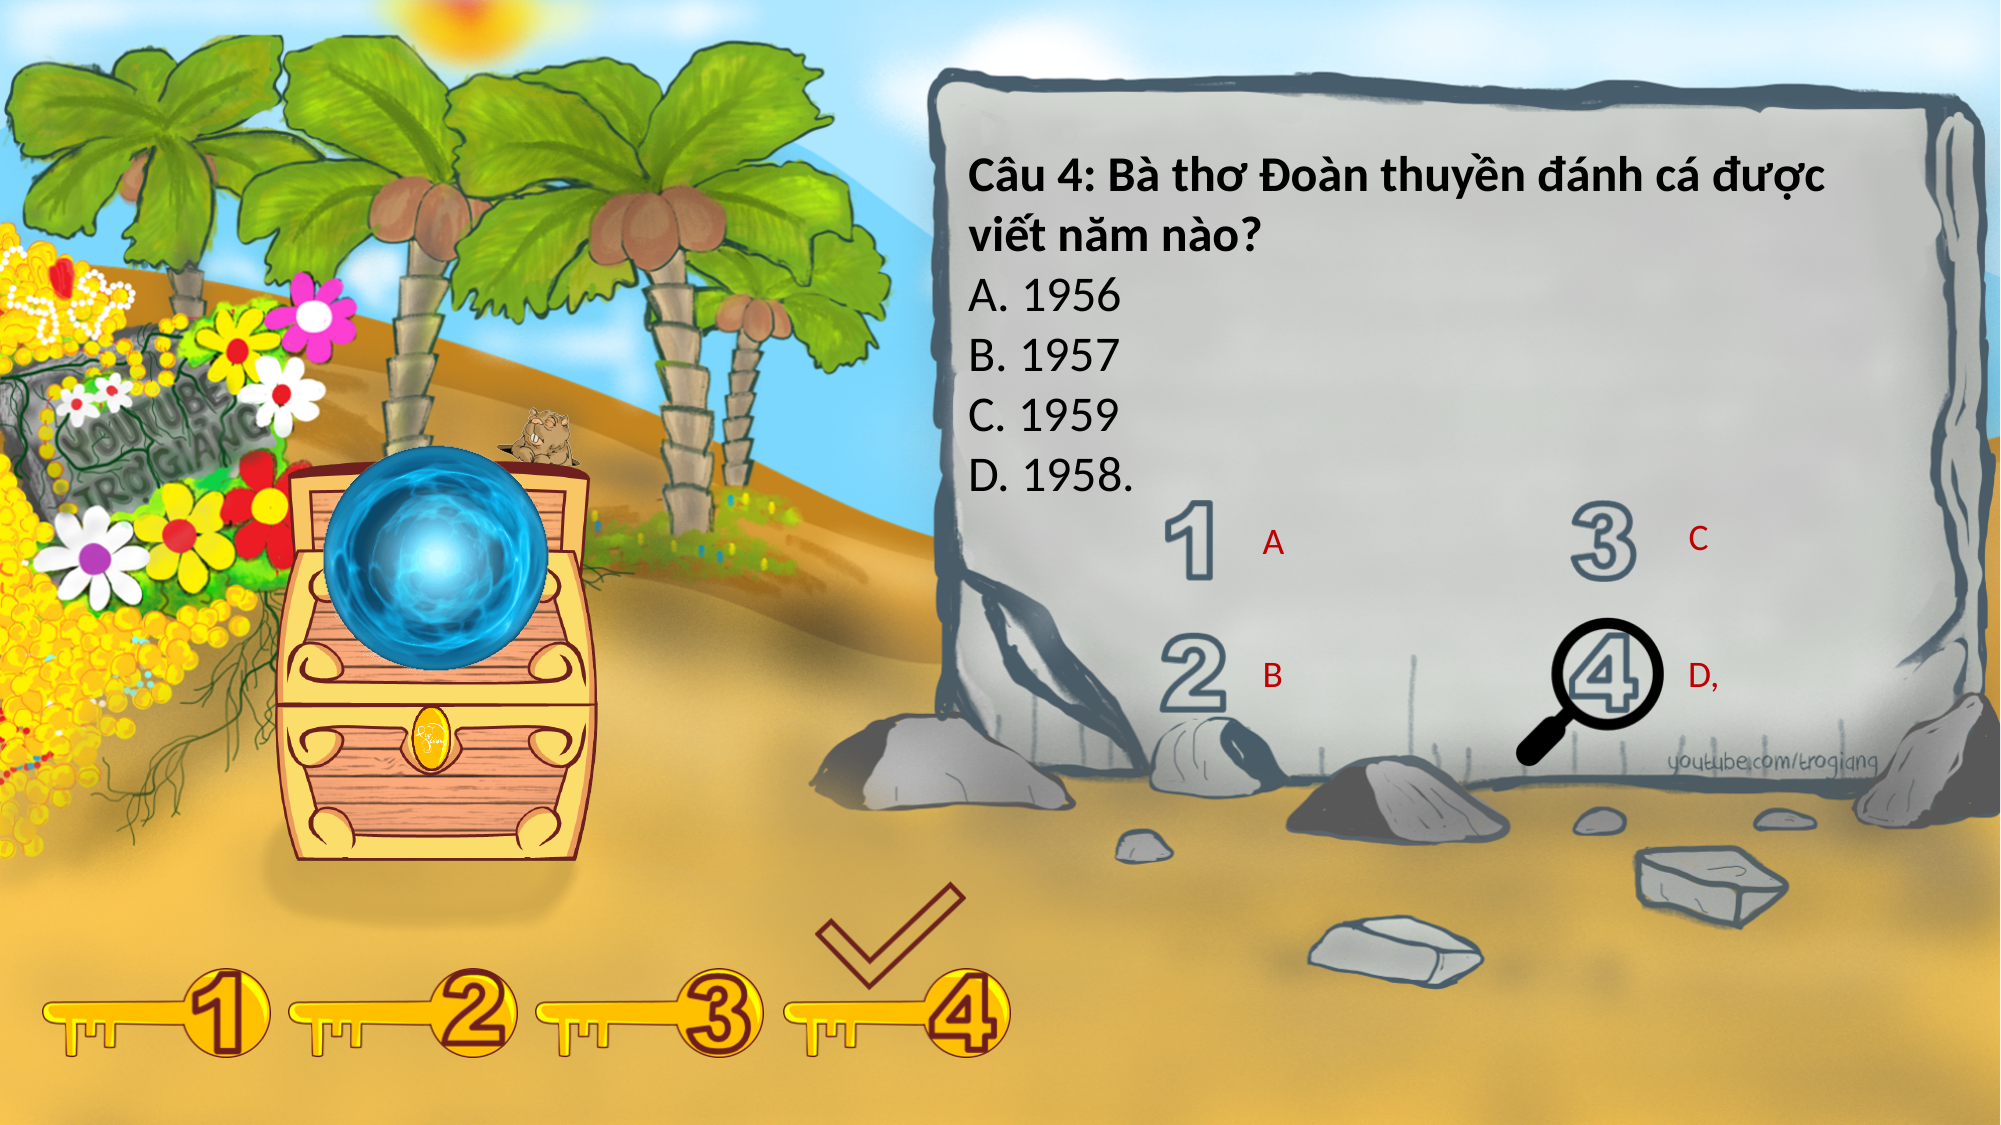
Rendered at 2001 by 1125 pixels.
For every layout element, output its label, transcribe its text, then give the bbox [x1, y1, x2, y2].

text_box D, [1673, 642, 1735, 703]
text_box Câu 4: Bà thơ Đoàn thuyền đánh cá được viết năm nào? A. 1956 B. 1957 C. 1959 D. 1958. [953, 134, 1929, 509]
picture [0, 0, 2001, 1125]
text_box B [1247, 642, 1299, 703]
text_box C [1673, 509, 1724, 566]
text_box A [1247, 510, 1300, 570]
